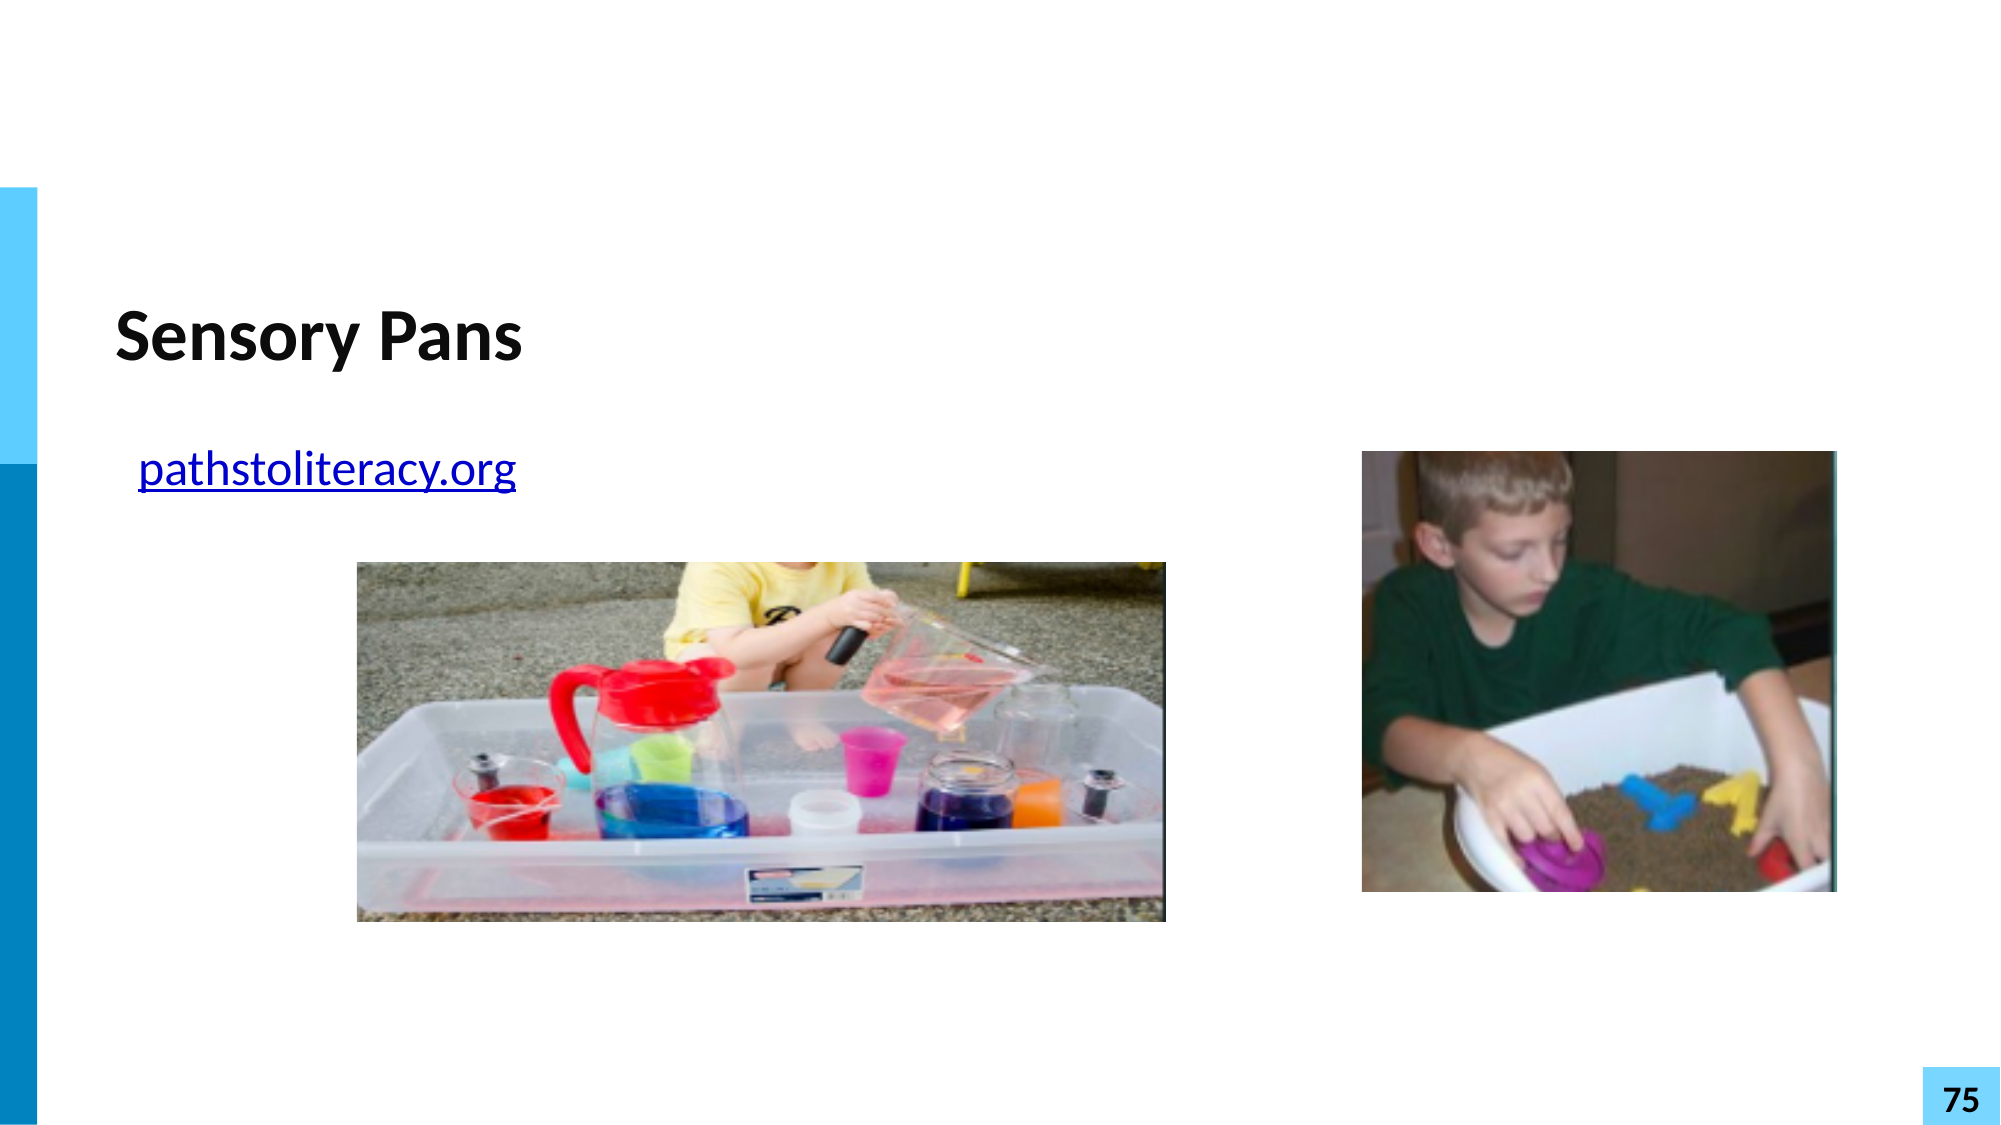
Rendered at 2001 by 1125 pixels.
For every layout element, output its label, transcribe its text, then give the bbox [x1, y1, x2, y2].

picture [356, 562, 1167, 922]
list pathstoliteracy.org [93, 435, 639, 539]
title Sensory Pans [100, 264, 762, 414]
picture [1361, 451, 1838, 893]
